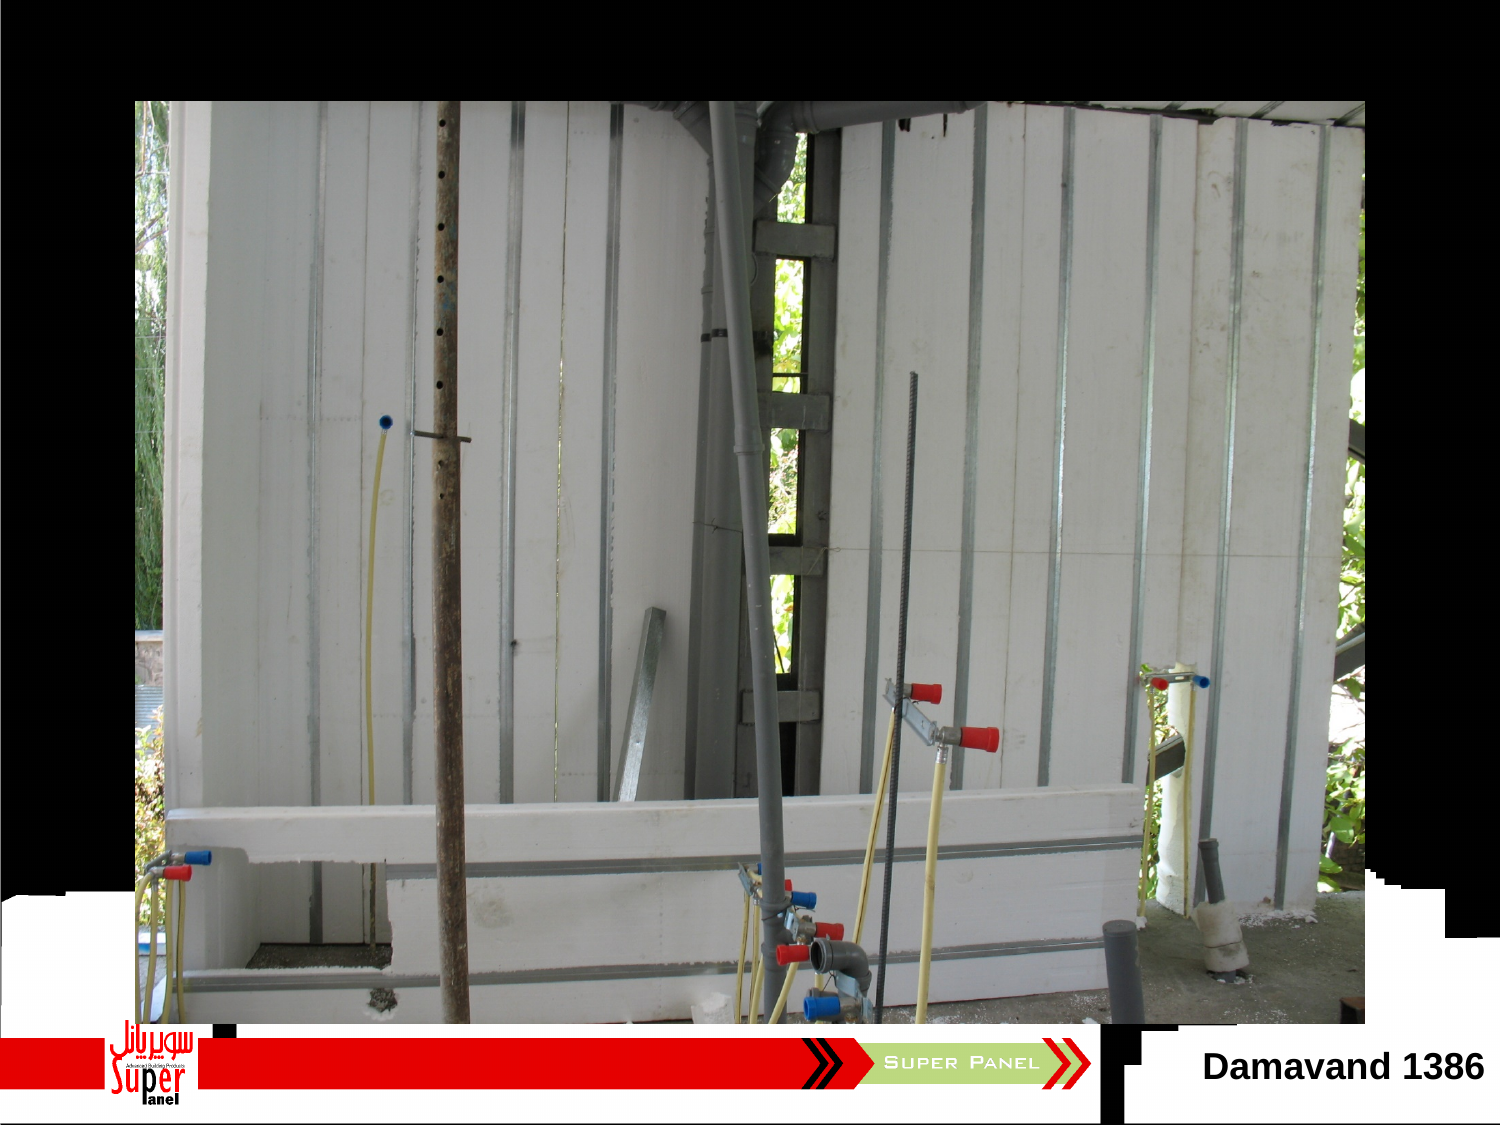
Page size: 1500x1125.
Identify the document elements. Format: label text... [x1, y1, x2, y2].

text_box Damavand 1386 [1086, 1034, 1500, 1095]
picture [0, 0, 1500, 1125]
